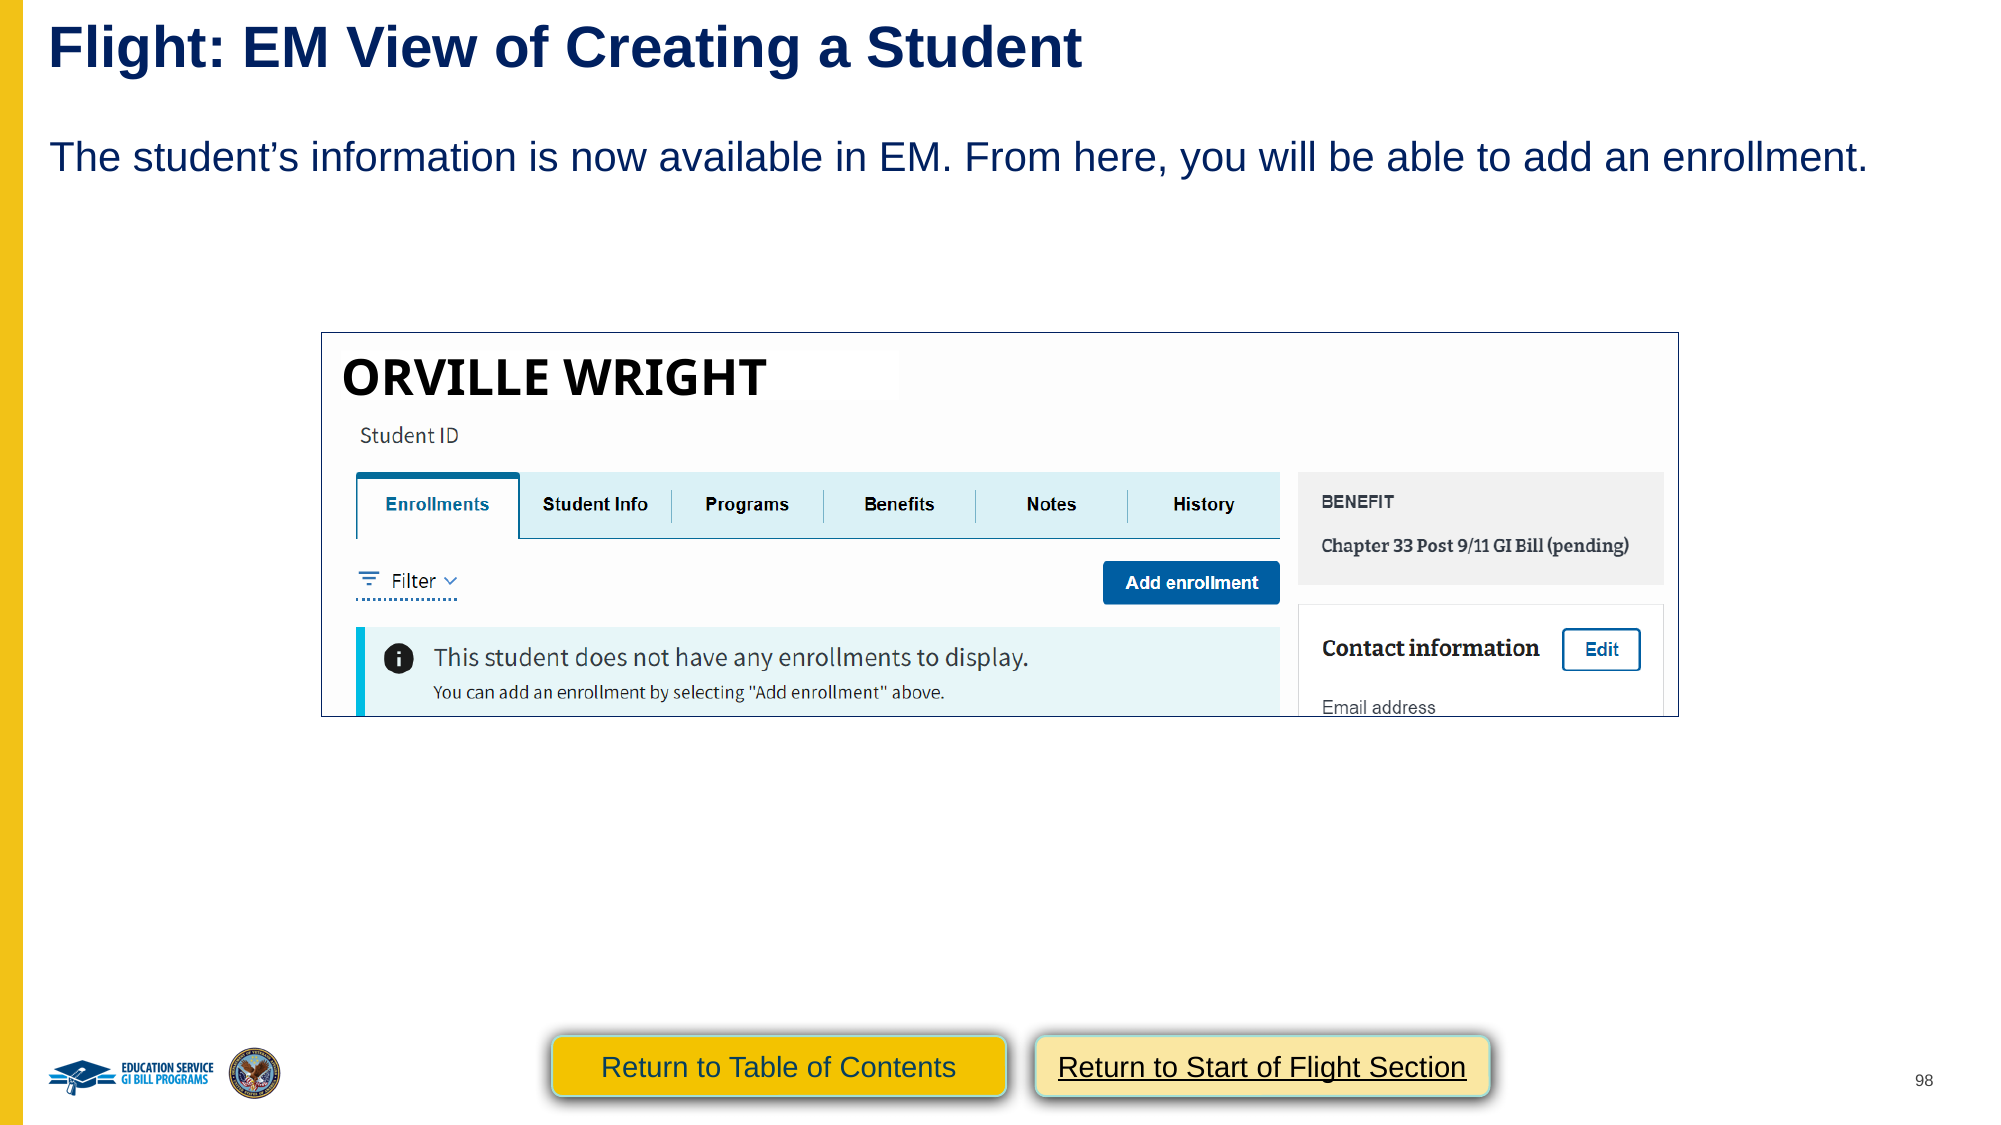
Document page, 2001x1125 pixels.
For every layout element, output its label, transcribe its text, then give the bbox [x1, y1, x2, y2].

title Flight: EM View of Creating a Student (continued 2) [48, 22, 1819, 103]
text_box Return to Start of Flight Section [1034, 1035, 1491, 1098]
text_box Return to Table of Contents [551, 1035, 1008, 1098]
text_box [321, 332, 1679, 717]
picture [39, 1044, 290, 1104]
text_box The student’s information is now available in EM. From here, you will be able to add an enrollment. [49, 122, 1967, 184]
text_box [0, 0, 22, 1125]
